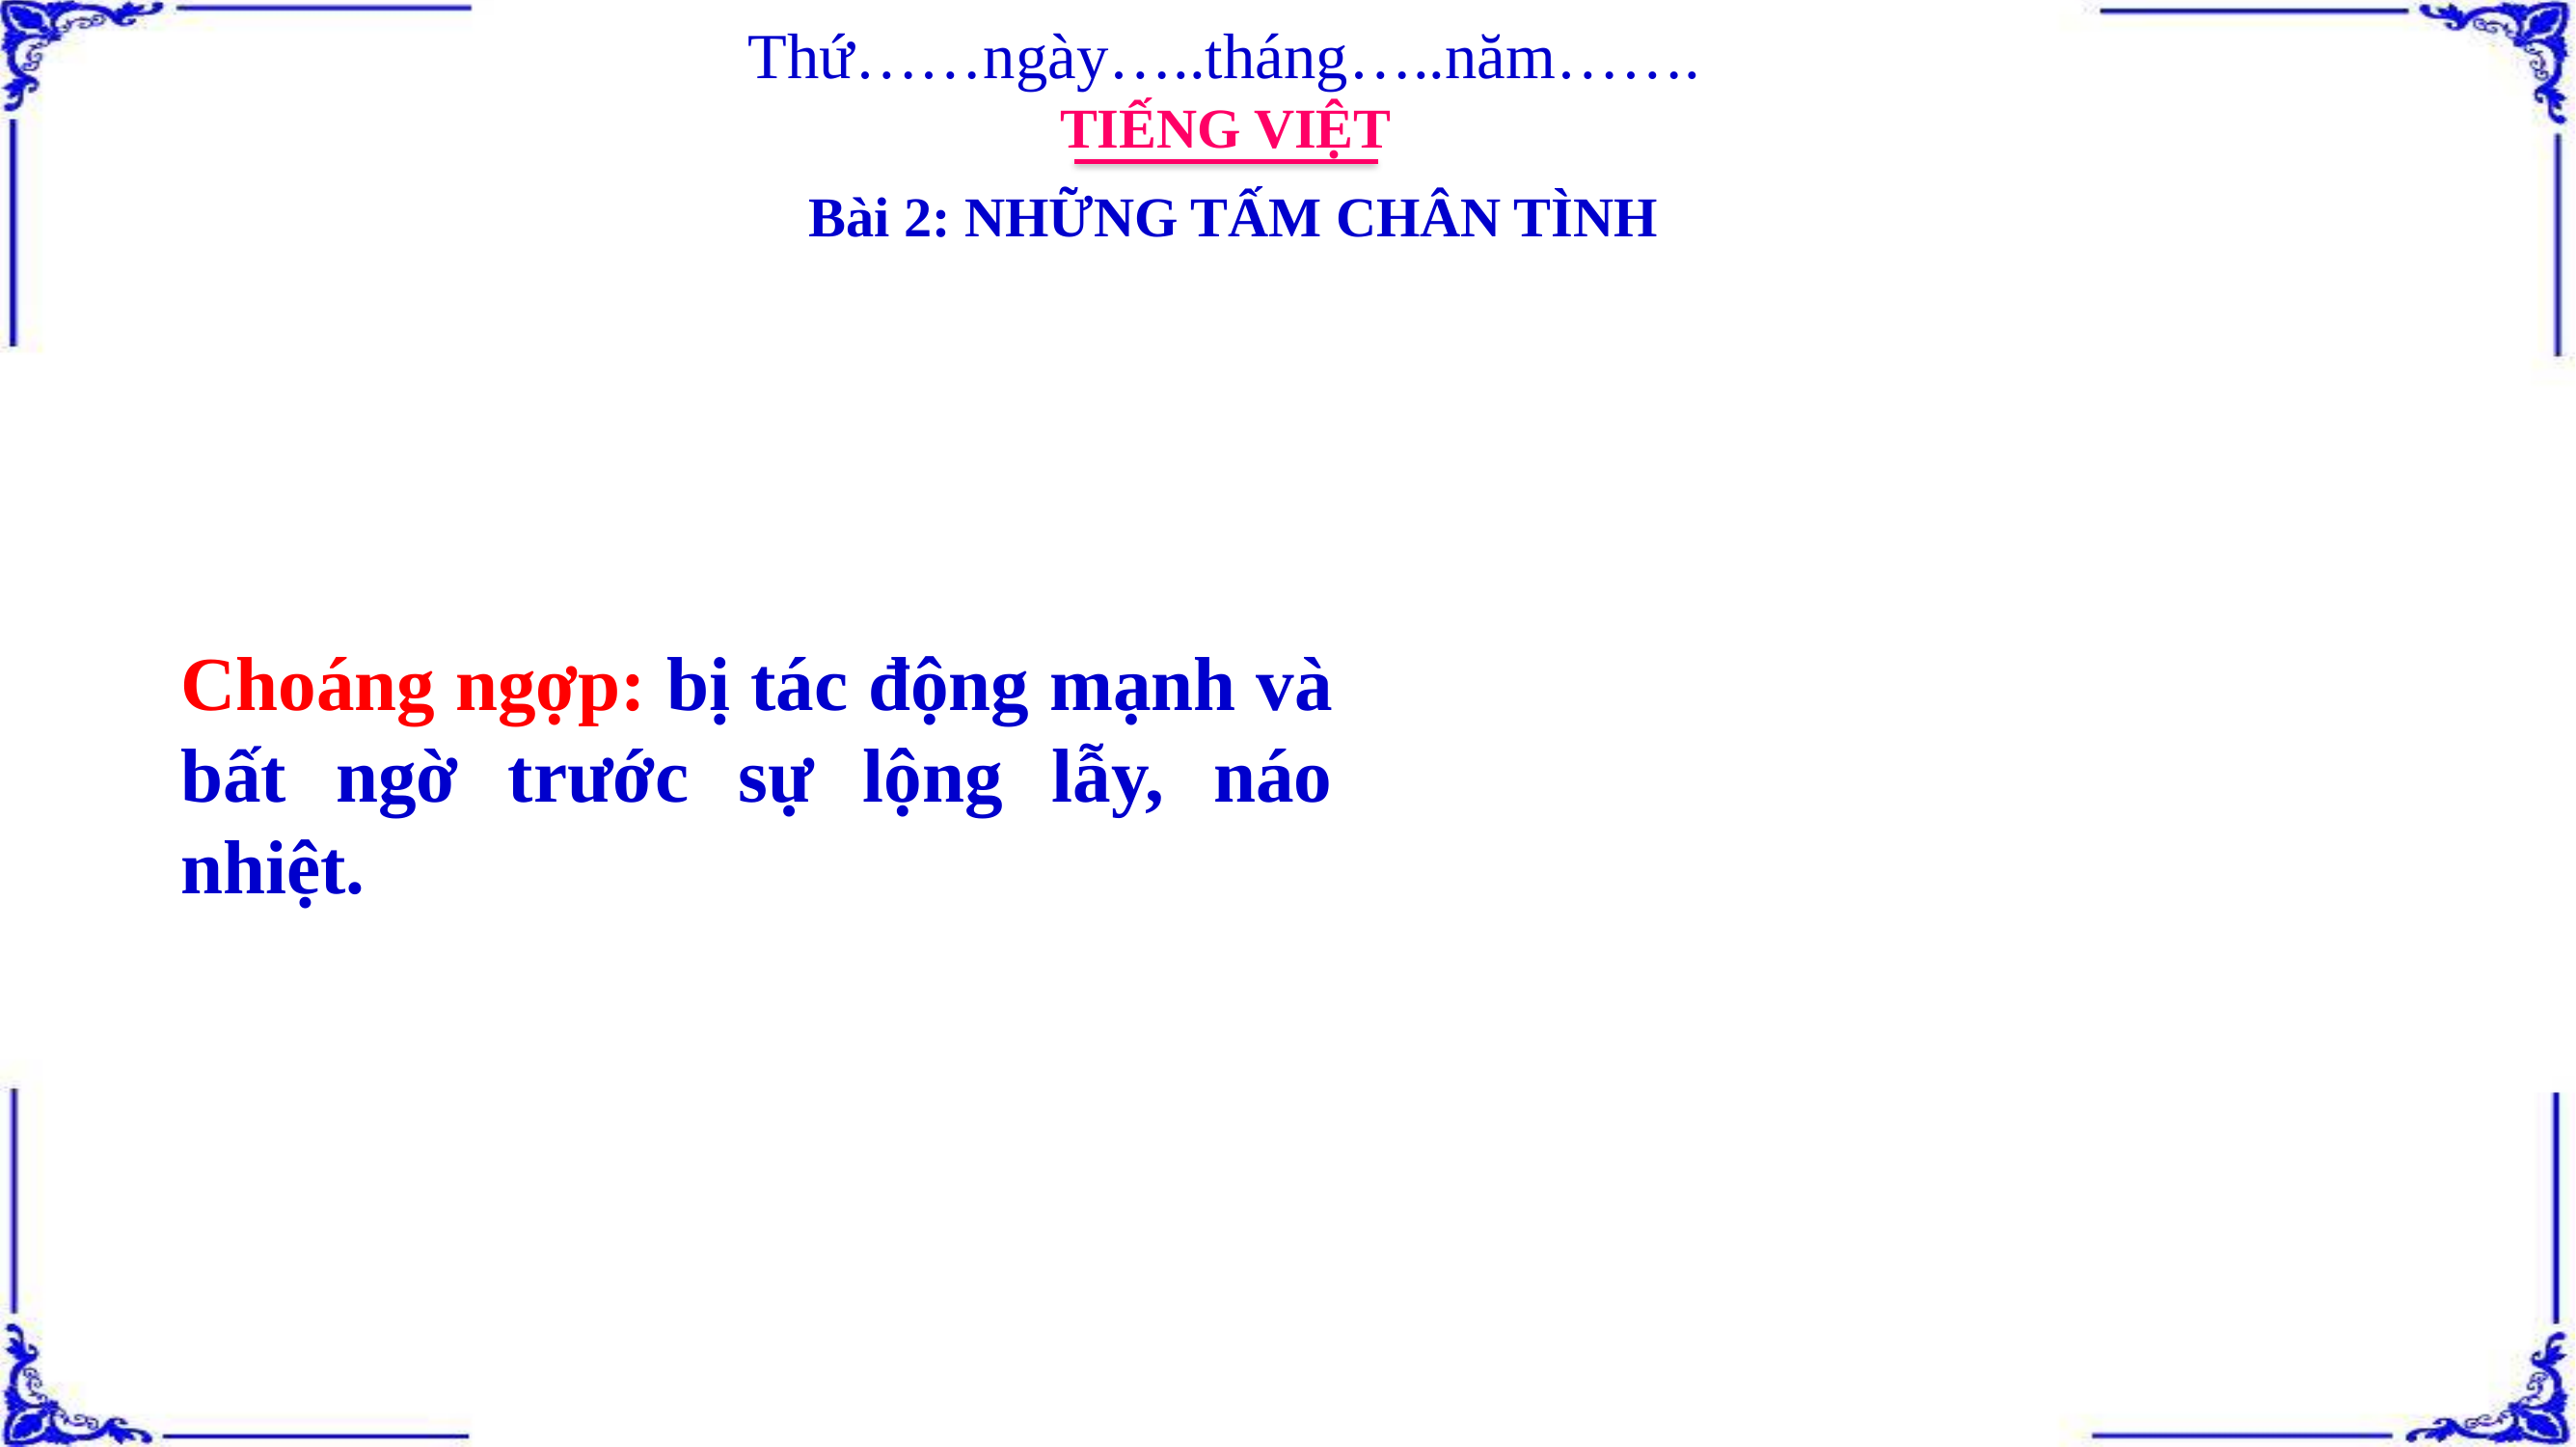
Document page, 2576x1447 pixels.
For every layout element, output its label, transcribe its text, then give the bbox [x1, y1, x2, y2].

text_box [730, 6, 1721, 260]
picture [0, 0, 2576, 1447]
text_box Choáng ngợp: bị tác động mạnh và bất ngờ trước sự lộng lẫy, náo nhiệt. [166, 627, 1348, 916]
